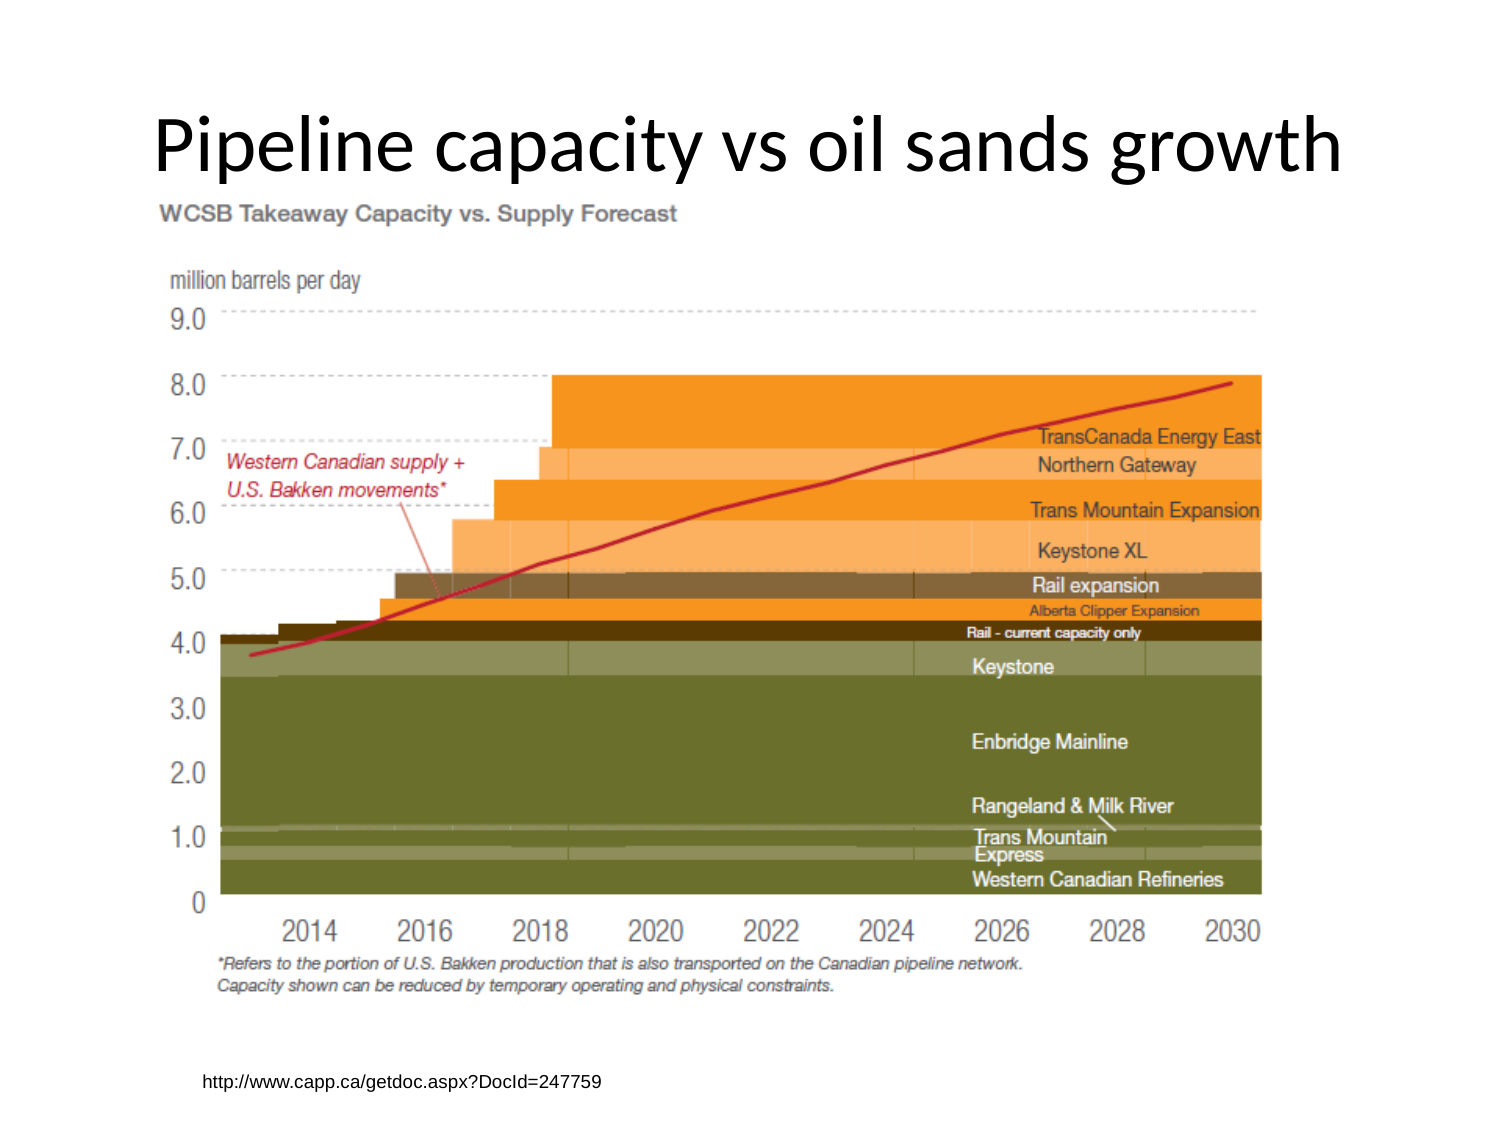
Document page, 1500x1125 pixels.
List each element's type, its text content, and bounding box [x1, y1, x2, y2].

picture [130, 200, 1370, 1037]
text_box http://www.capp.ca/getdoc.aspx?DocId=247759 [187, 1062, 625, 1100]
title Pipeline capacity vs oil sands growth [75, 45, 1425, 233]
